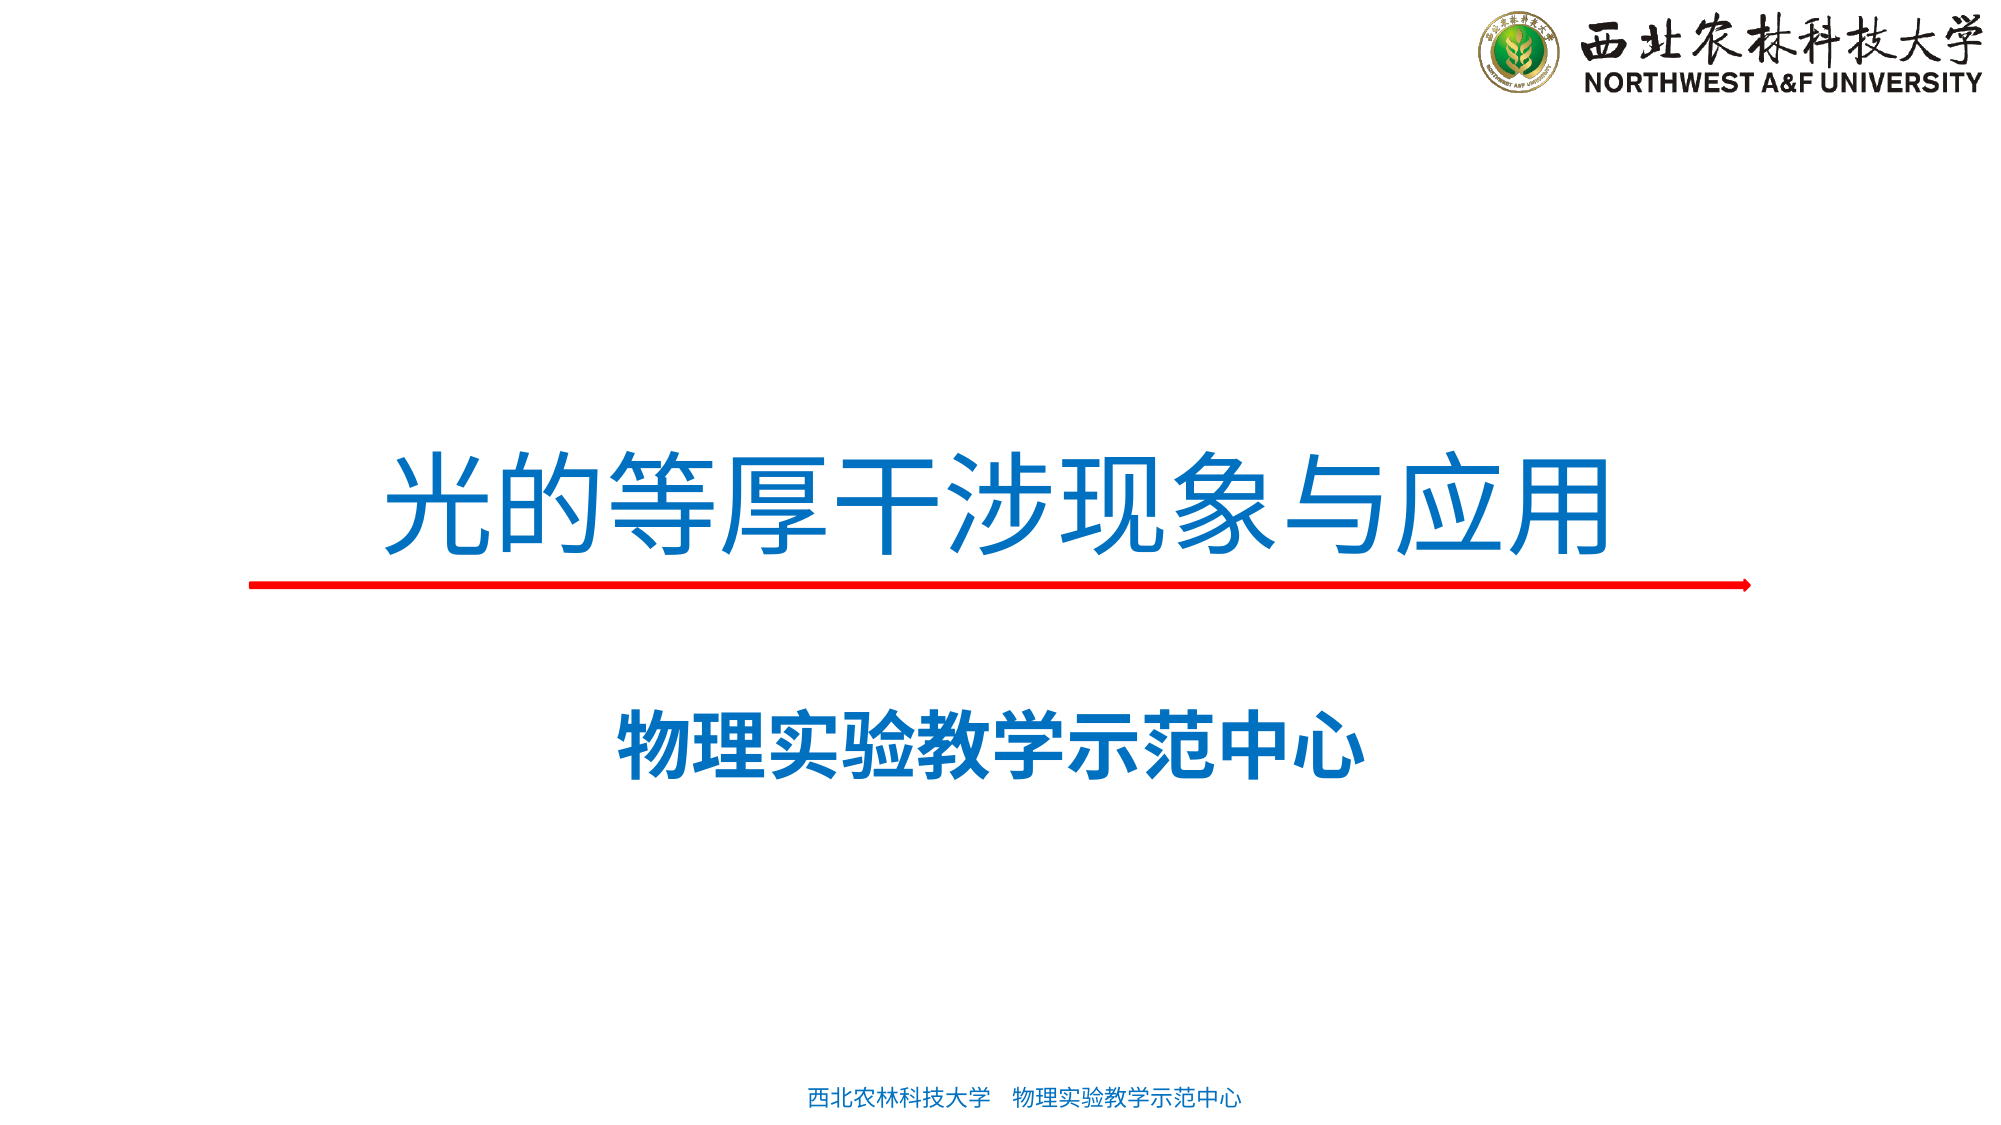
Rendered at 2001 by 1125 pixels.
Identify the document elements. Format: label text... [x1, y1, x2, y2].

subtitle 物理实验教学示范中心 [249, 590, 1750, 863]
title 光的等厚干涉现象与应用 [249, 184, 1750, 577]
picture [1465, 1, 1997, 101]
